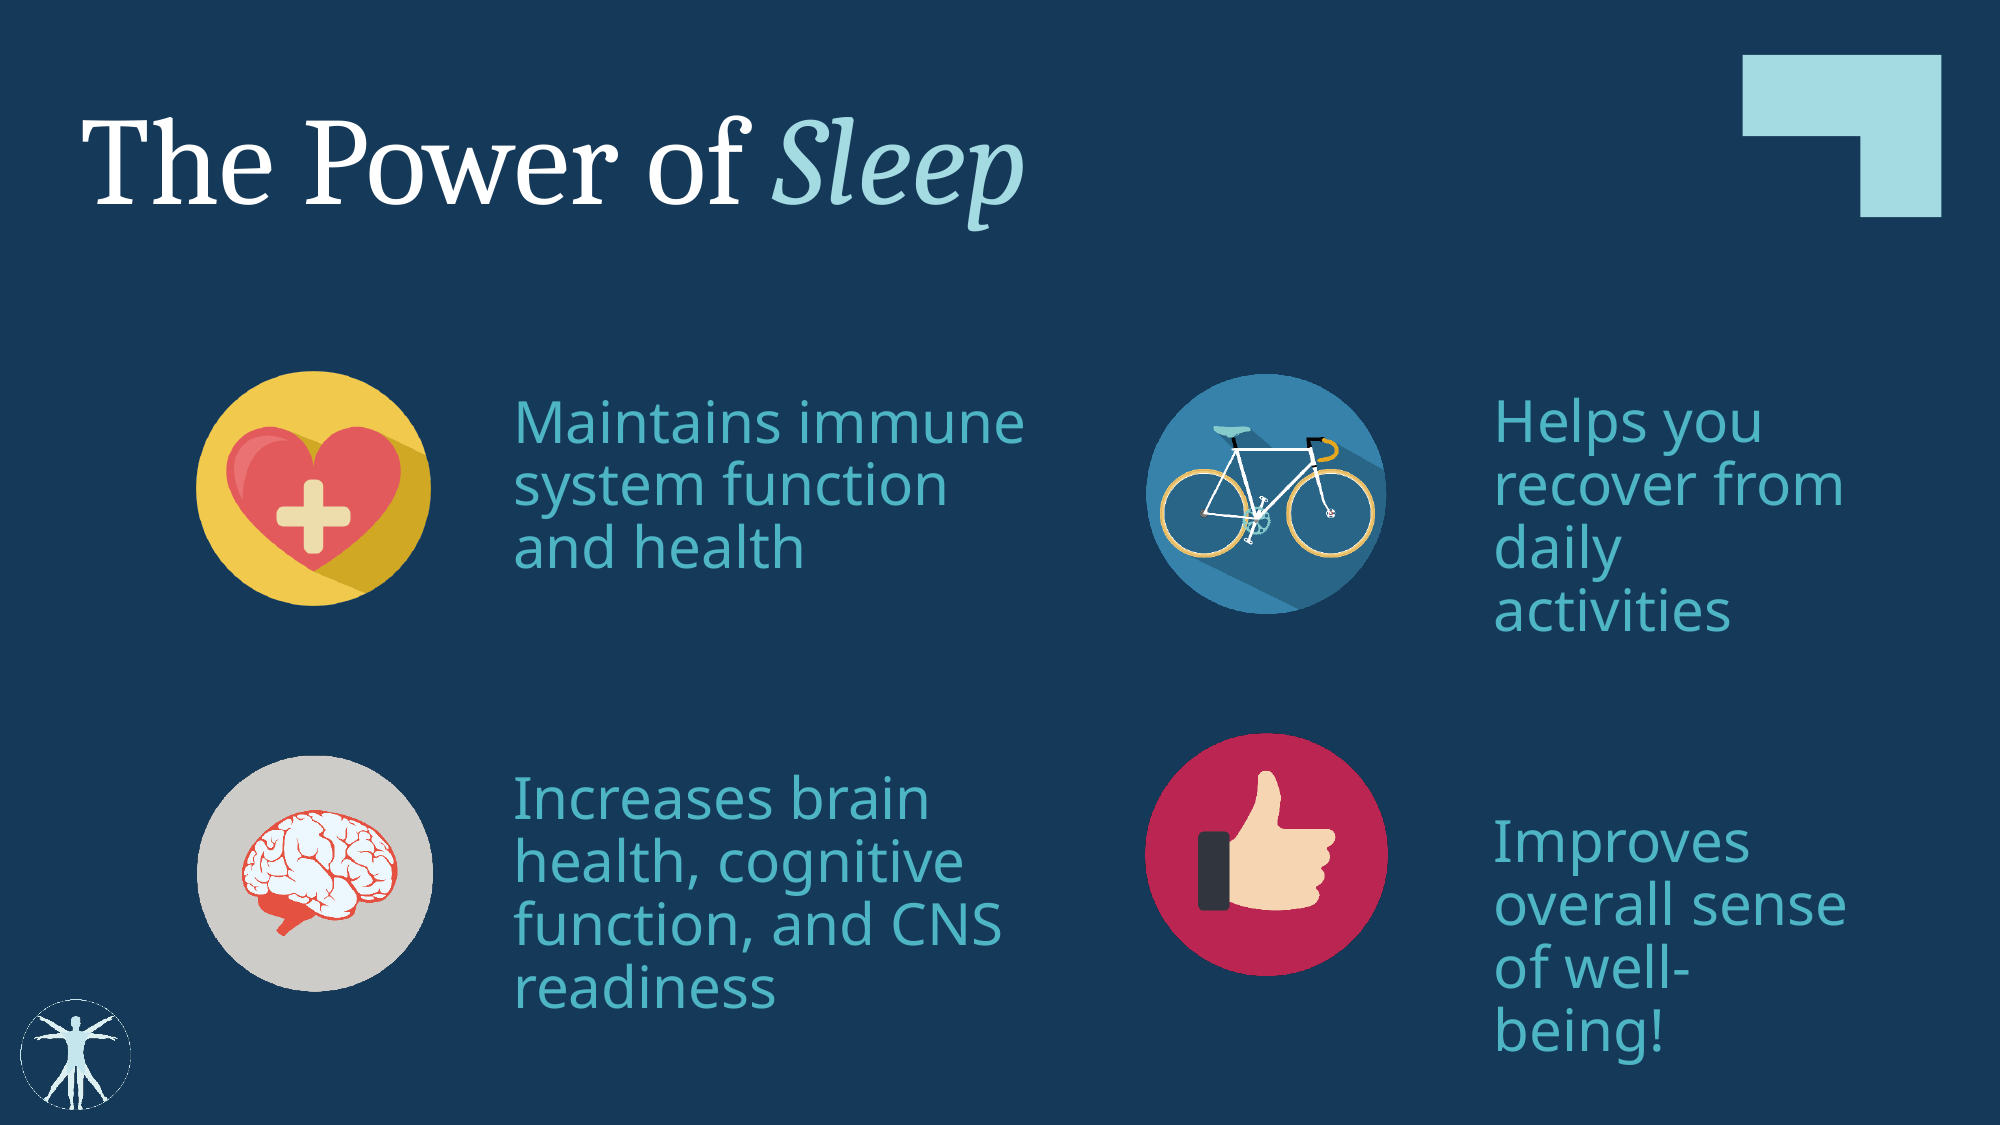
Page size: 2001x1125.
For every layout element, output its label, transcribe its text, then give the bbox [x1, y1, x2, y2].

picture [1085, 328, 1448, 691]
picture [54, 245, 537, 728]
text_box Helps you recover from daily activities Improves overall sense of well-being! [1479, 385, 1872, 1117]
list Maintains immune system function and health Increases brain health, cognitive function, and CNS readiness [498, 385, 1109, 1125]
picture [1139, 727, 1394, 983]
title The Power of Sleep [65, 54, 1740, 273]
picture [20, 999, 131, 1110]
picture [191, 749, 439, 997]
